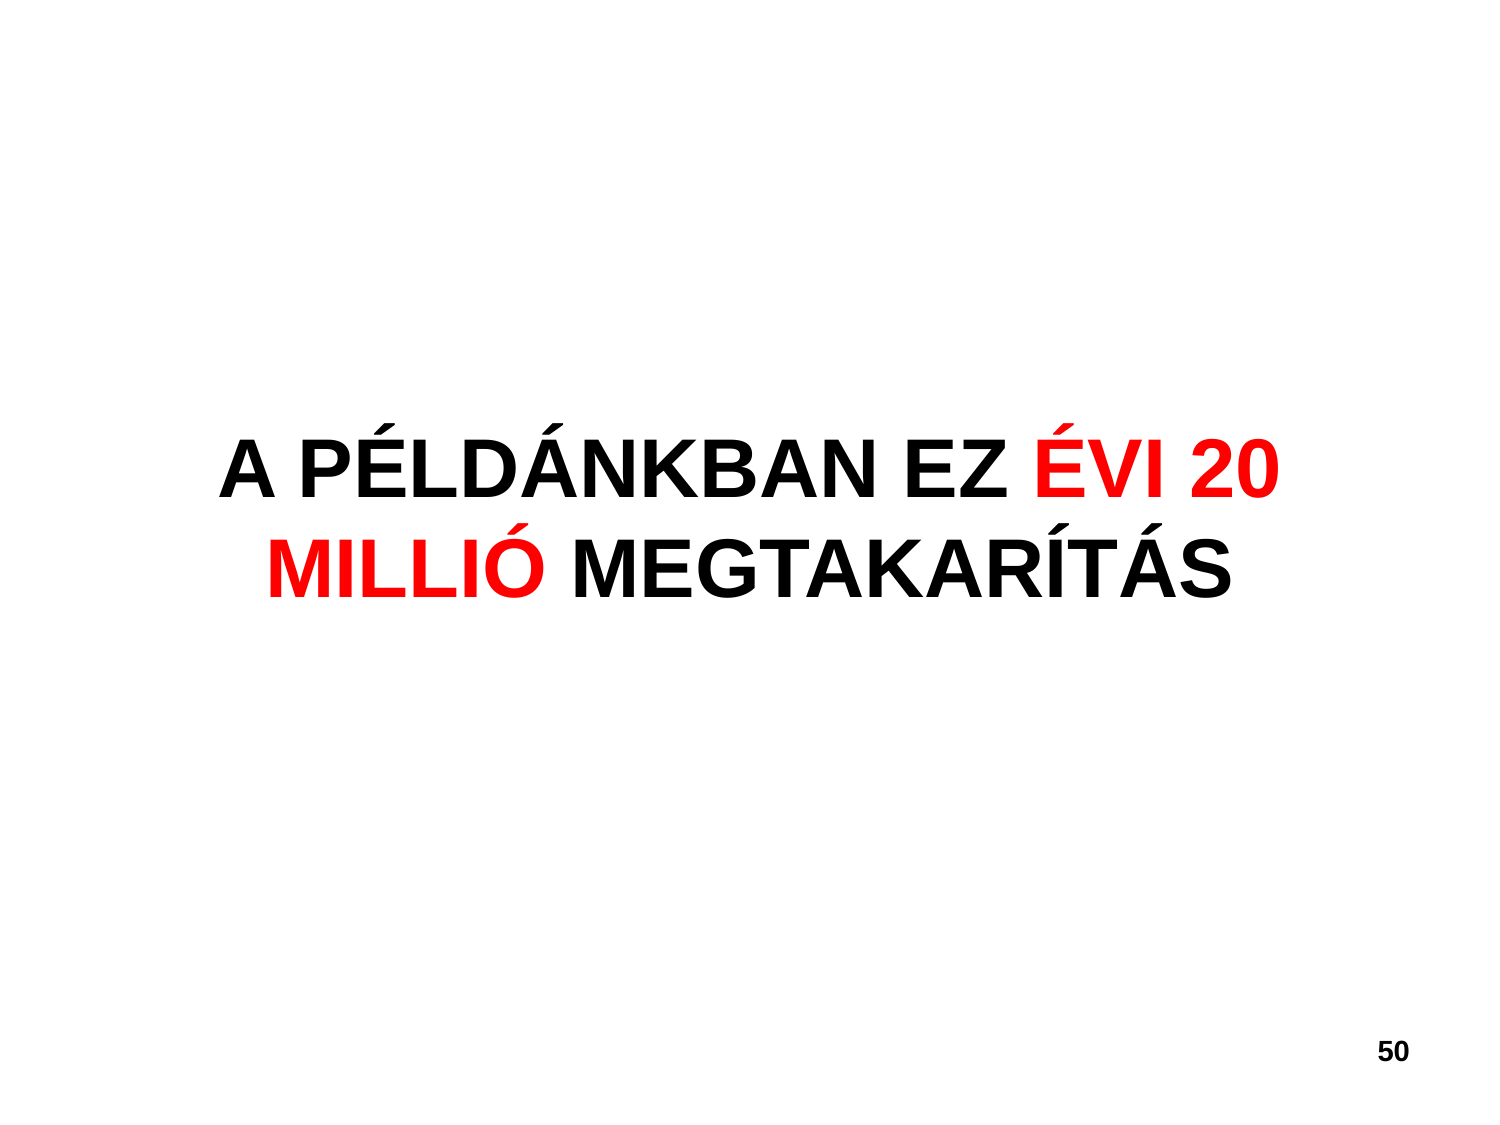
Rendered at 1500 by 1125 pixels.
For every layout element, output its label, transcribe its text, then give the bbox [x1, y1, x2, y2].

slide_number 50 [1074, 1024, 1425, 1103]
title A PÉLDÁNKBAN EZ ÉVI 20 MILLIÓ MEGTAKARÍTÁS [75, 420, 1425, 609]
